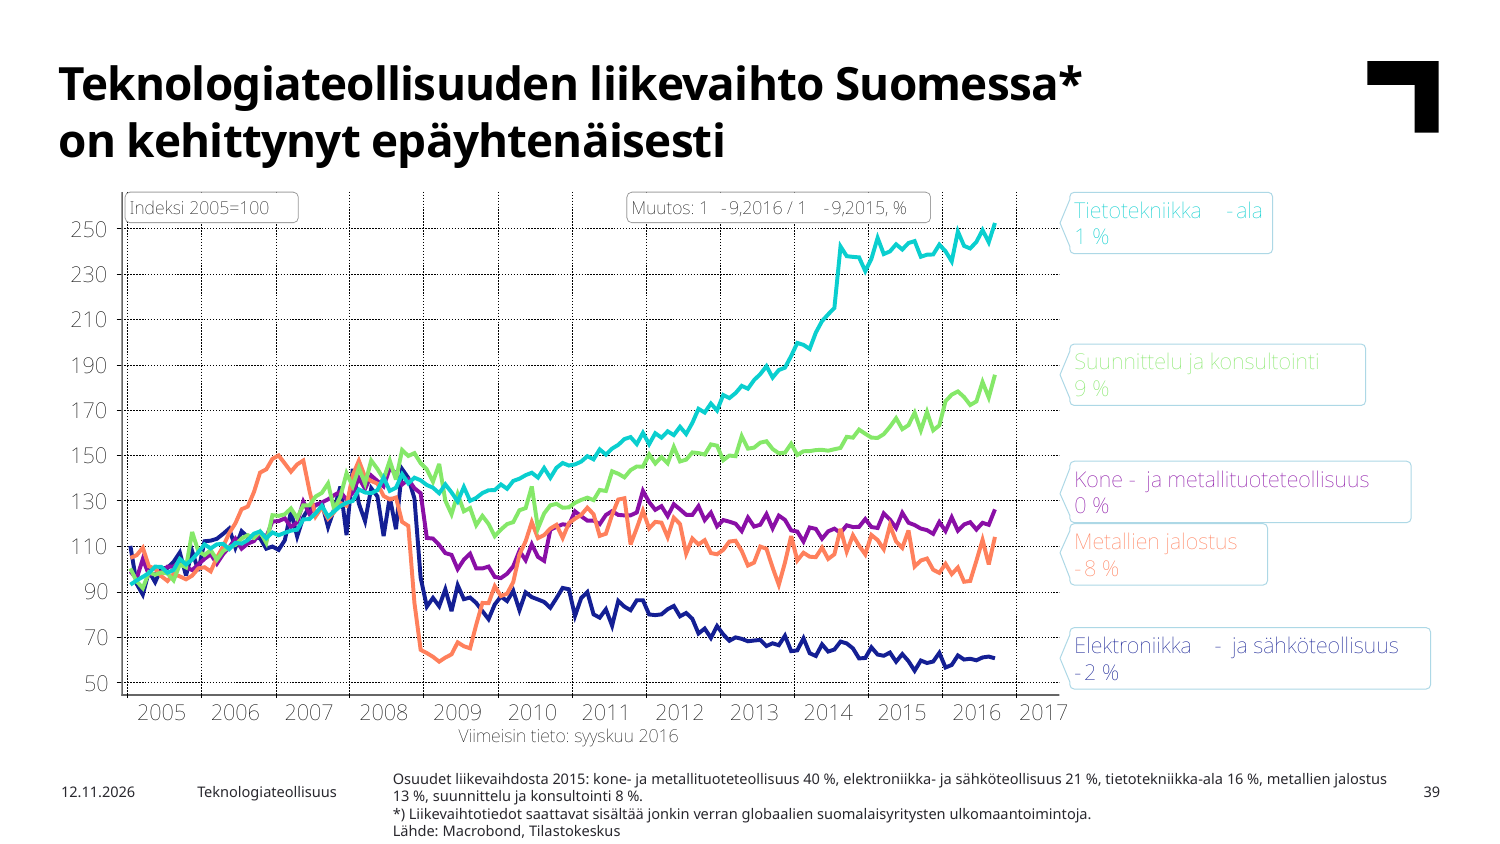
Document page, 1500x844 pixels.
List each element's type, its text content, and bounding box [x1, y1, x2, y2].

footer Teknologiateollisuus [182, 775, 395, 803]
slide_number 39 [1313, 775, 1456, 803]
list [62, 183, 1440, 760]
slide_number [46, 775, 182, 803]
list Osuudet liikevaihdosta 2015: kone- ja metallituoteteollisuus 40 %, elektroniikka- ja sähköteollisuus 21 %, tietotekniikka-ala 16 %, metallien jalostus 13 %, suunnittelu ja konsultointi 8 %. *) Liikevaihtotiedot saattavat sisältää jonkin verran globaalien suomalaisyritysten ulkomaantoimintoja. Lähde: Macrobond, Tilastokeskus [377, 767, 1404, 802]
list Teknologiateollisuuden liikevaihto Suomessa* on kehittynyt epäyhtenäisesti [41, 46, 1353, 153]
